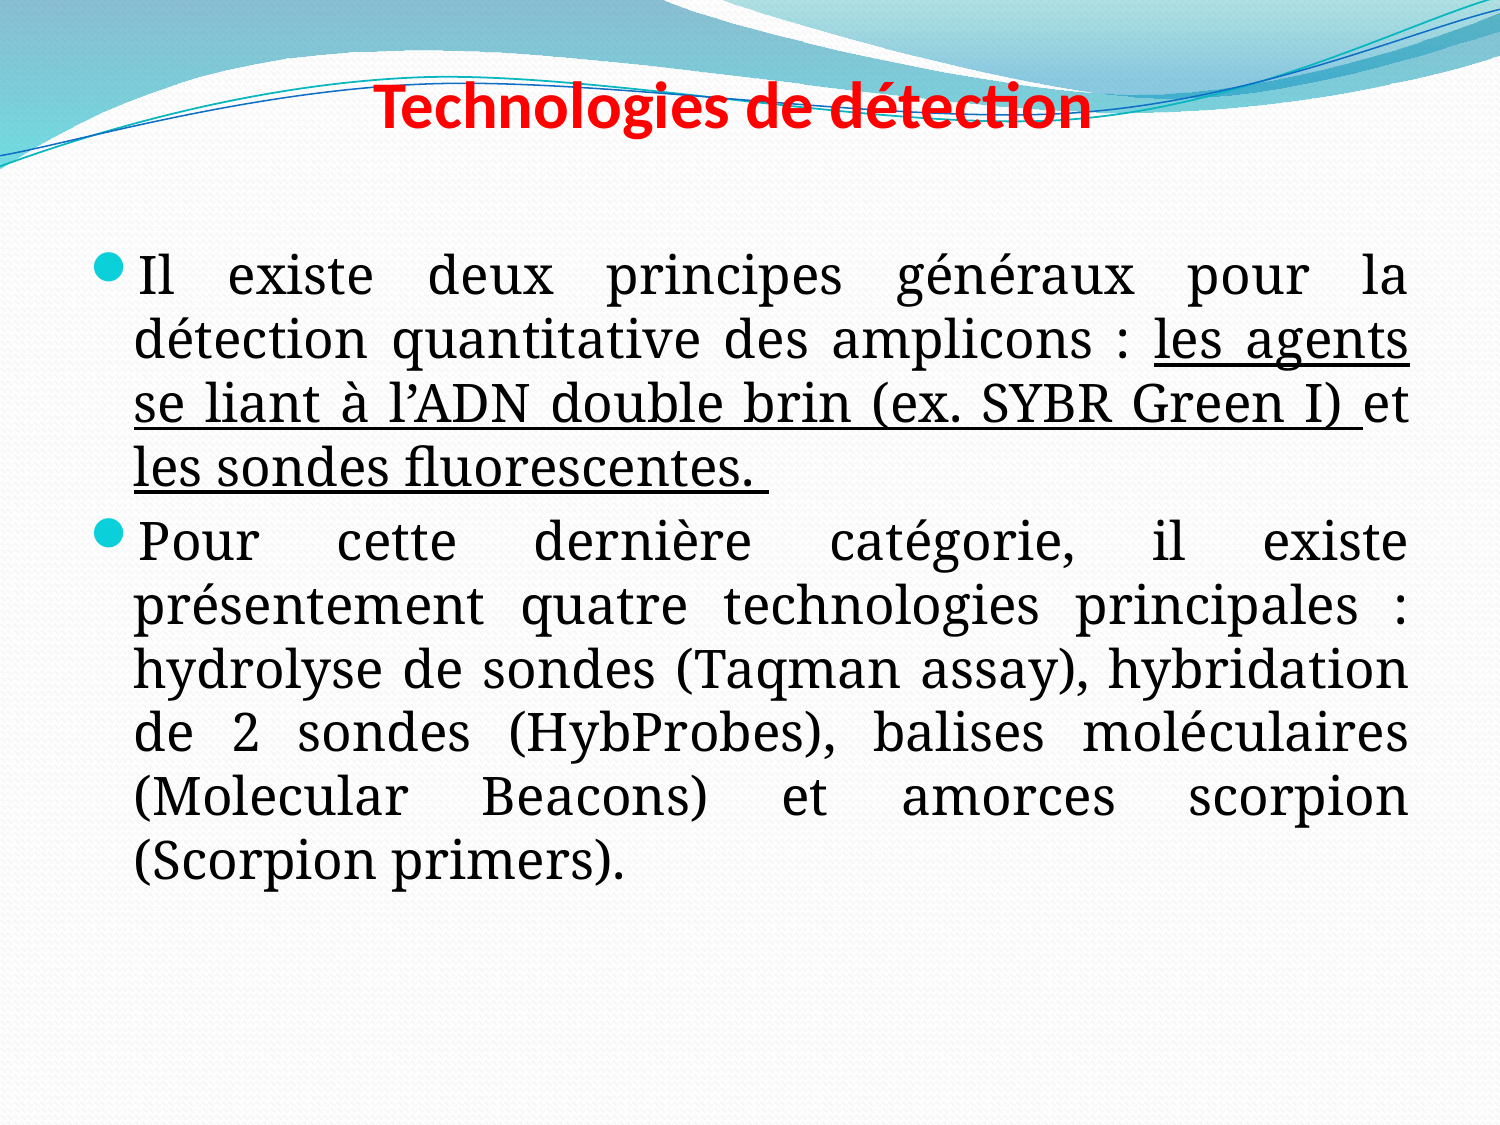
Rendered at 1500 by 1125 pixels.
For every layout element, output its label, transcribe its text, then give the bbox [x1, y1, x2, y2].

title Technologies de détection [58, 35, 1409, 143]
list Il existe deux principes généraux pour la détection quantitative des amplicons : les agents se liant à l’ADN double brin (ex. SYBR Green I) et les sondes fluorescentes. Pour cette dernière catégorie, il existe présentement quatre technologies principales : hydrolyse de sondes (Taqman assay), hybridation de 2 sondes (HybProbes), balises moléculaires (Molecular Beacons) et amorces scorpion (Scorpion primers). [75, 234, 1425, 903]
